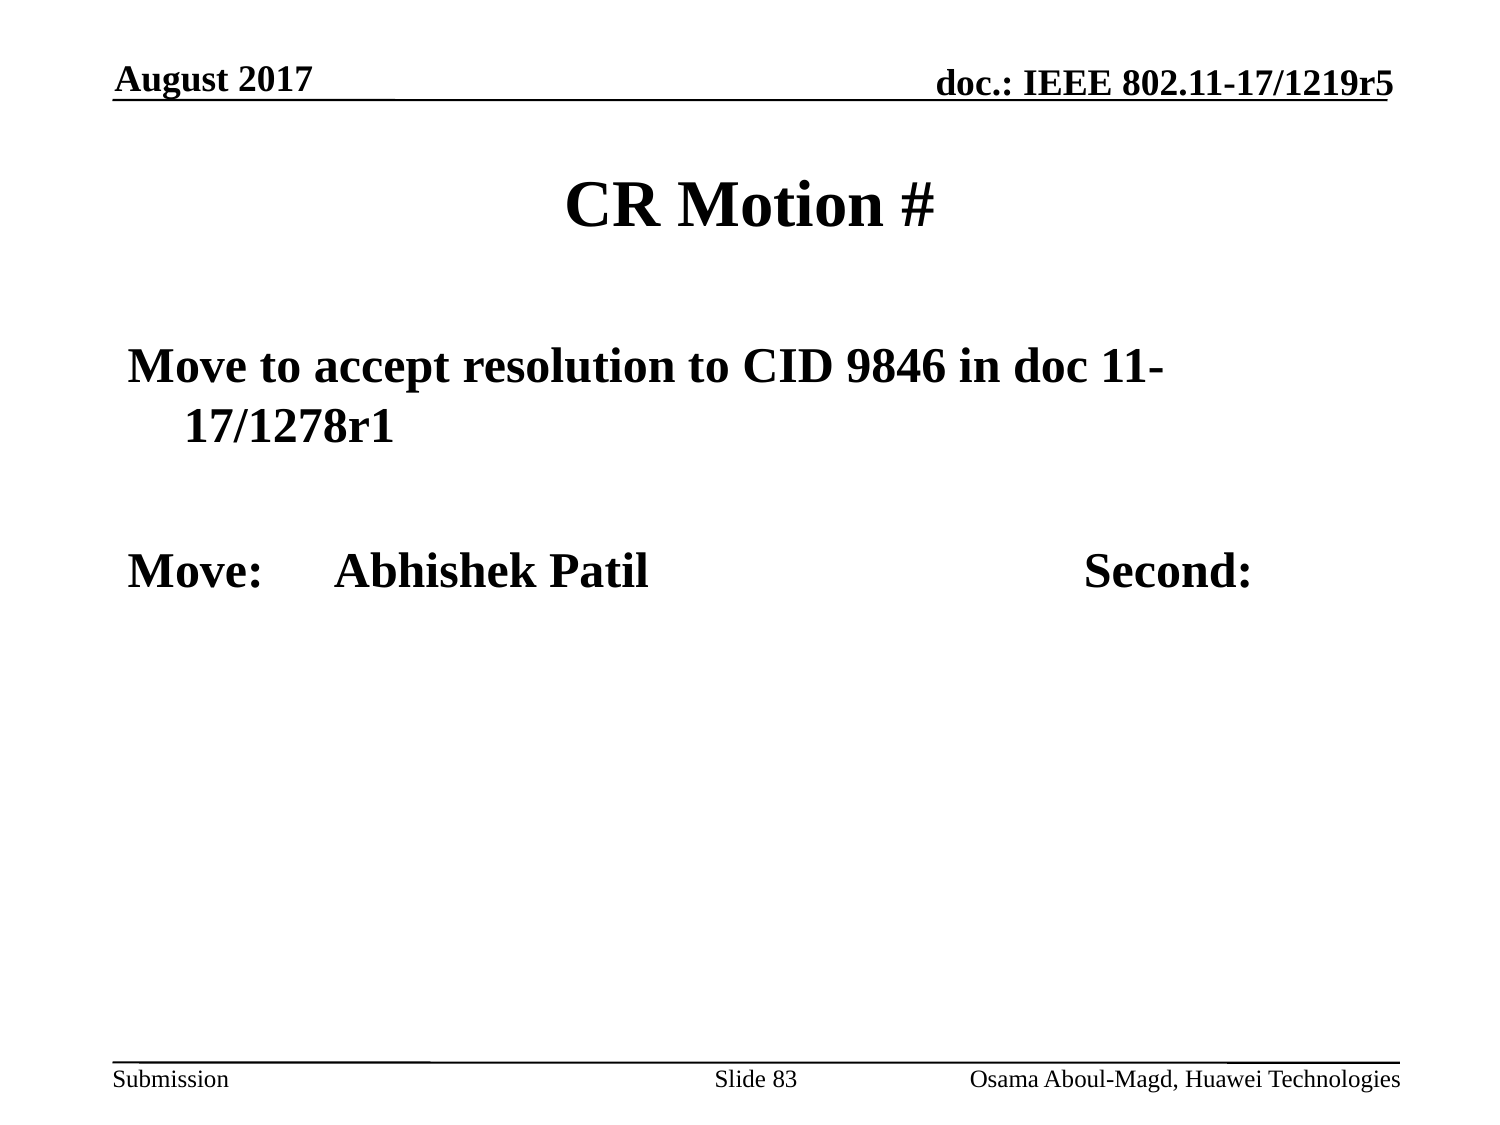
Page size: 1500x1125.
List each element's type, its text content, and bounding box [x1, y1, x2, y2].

title CR Motion # [112, 112, 1388, 288]
footer Osama Aboul-Magd, Huawei Technologies [878, 1061, 1402, 1093]
slide_number Slide 83 [712, 1061, 800, 1123]
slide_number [114, 54, 423, 100]
list Move to accept resolution to CID 9846 in doc 11-17/1278r1 Move: Abhishek Patil Second: [112, 324, 1388, 1000]
